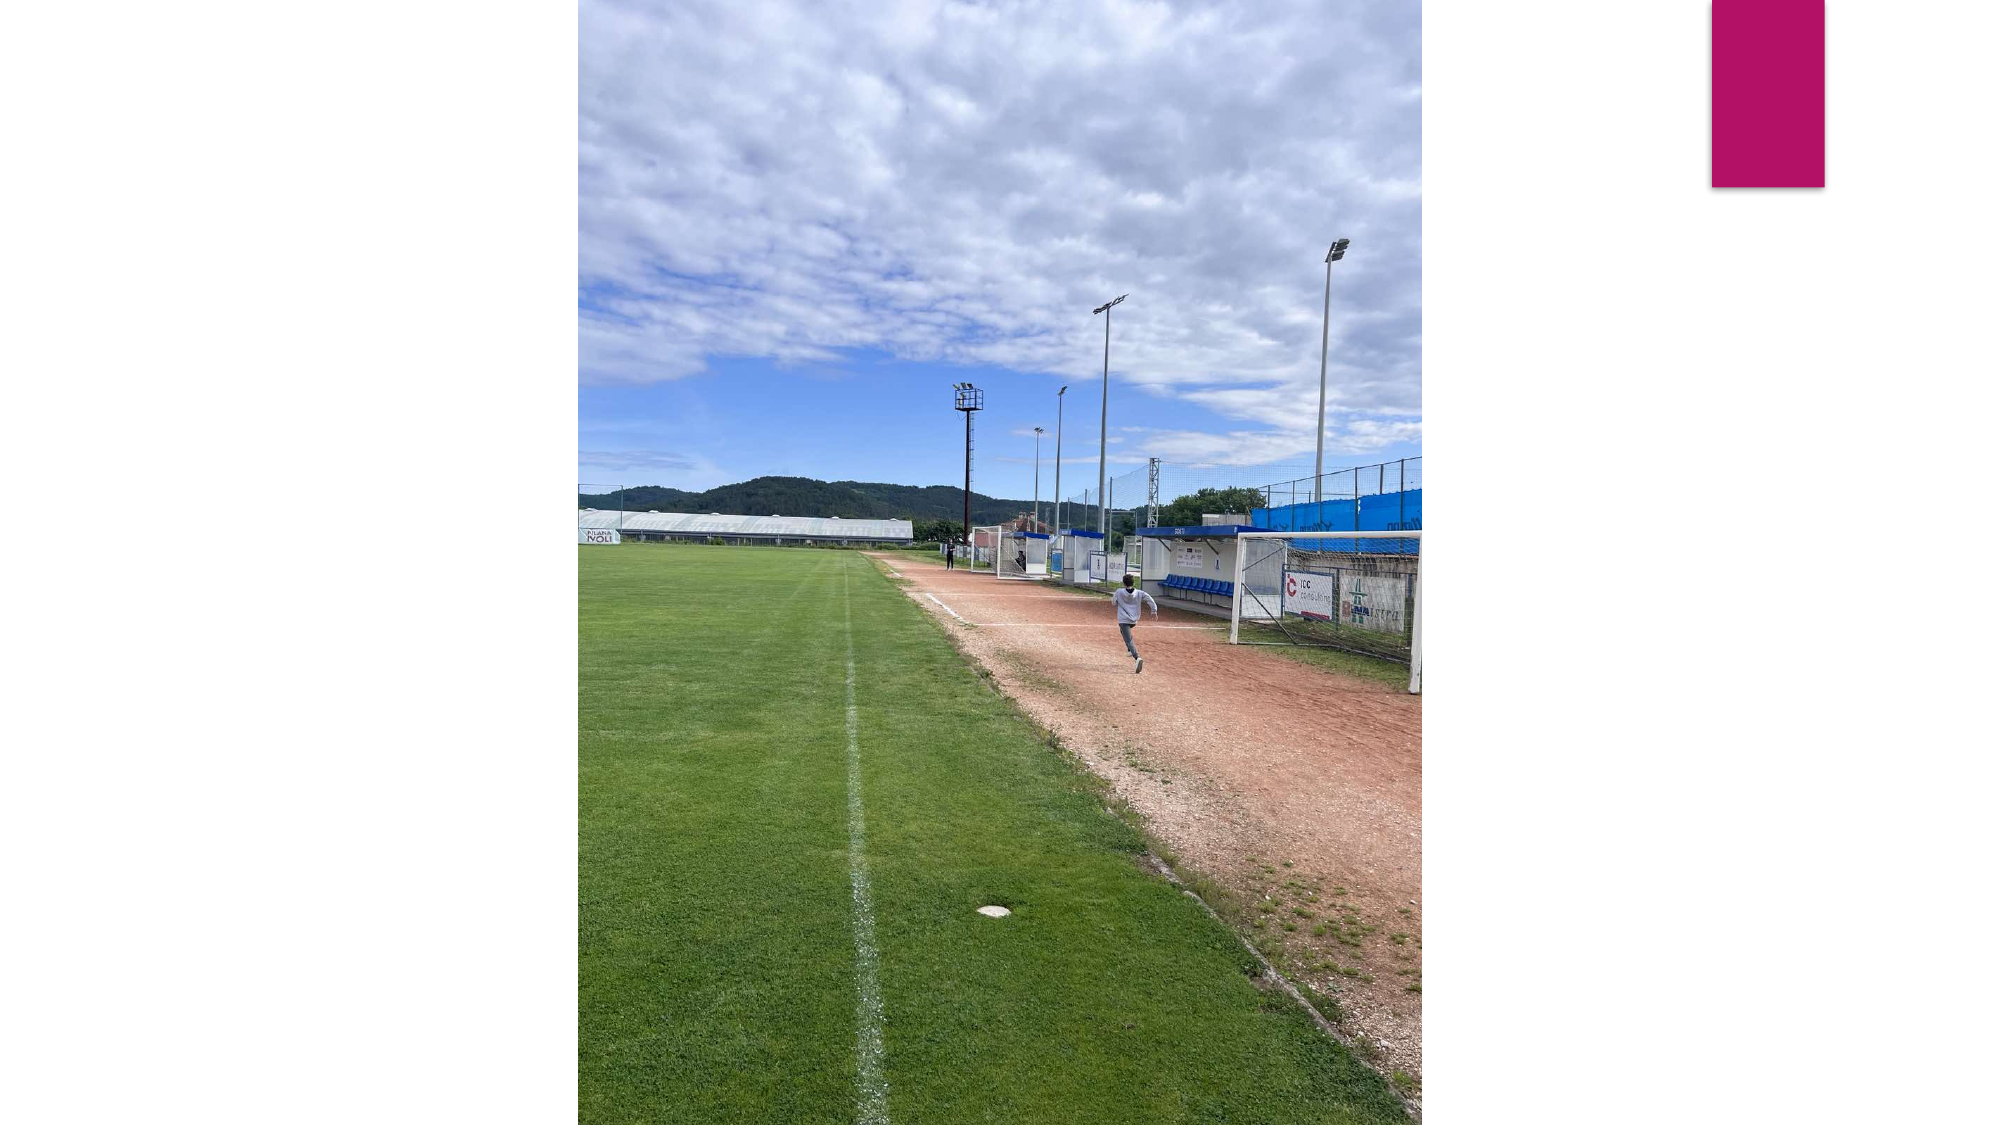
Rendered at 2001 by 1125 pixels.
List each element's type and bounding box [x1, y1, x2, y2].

picture [577, 0, 1423, 1125]
